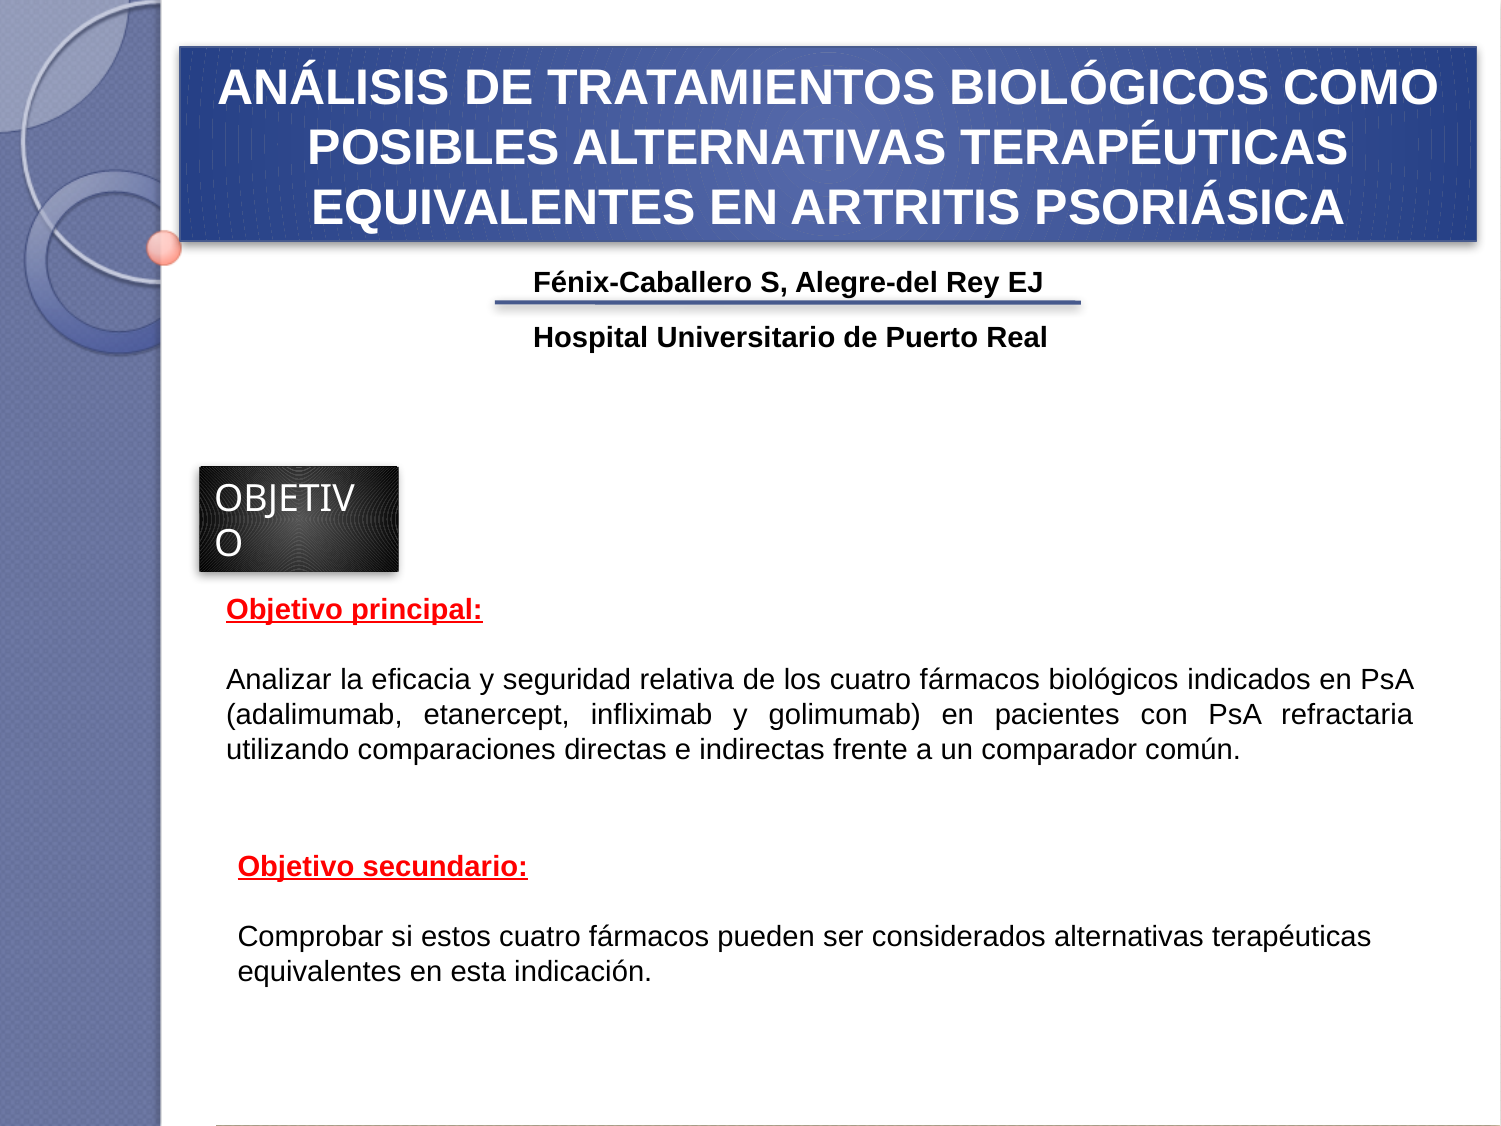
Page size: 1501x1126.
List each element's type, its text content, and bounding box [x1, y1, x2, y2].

text_box ANÁLISIS DE TRATAMIENTOS BIOLÓGICOS COMO POSIBLES ALTERNATIVAS TERAPÉUTICAS EQUIVALENTES EN ARTRITIS PSORIÁSICA [222, 46, 1477, 242]
text_box OBJETIVO [222, 466, 399, 572]
text_box Objetivo principal: Analizar la eficacia y seguridad relativa de los cuatro fármacos biológicos indicados en PsA (adalimumab, etanercept, infliximab y golimumab) en pacientes con PsA refractaria utilizando comparaciones directas e indirectas frente a un comparador común. [222, 582, 1430, 773]
text_box Objetivo secundario: Comprobar si estos cuatro fármacos pueden ser considerados alternativas terapéuticas equivalentes en esta indicación. [222, 839, 1454, 995]
text_box Fénix-Caballero S, Alegre-del Rey EJ [518, 255, 1081, 298]
text_box Hospital Universitario de Puerto Real [518, 310, 1081, 361]
picture [0, 0, 216, 1126]
